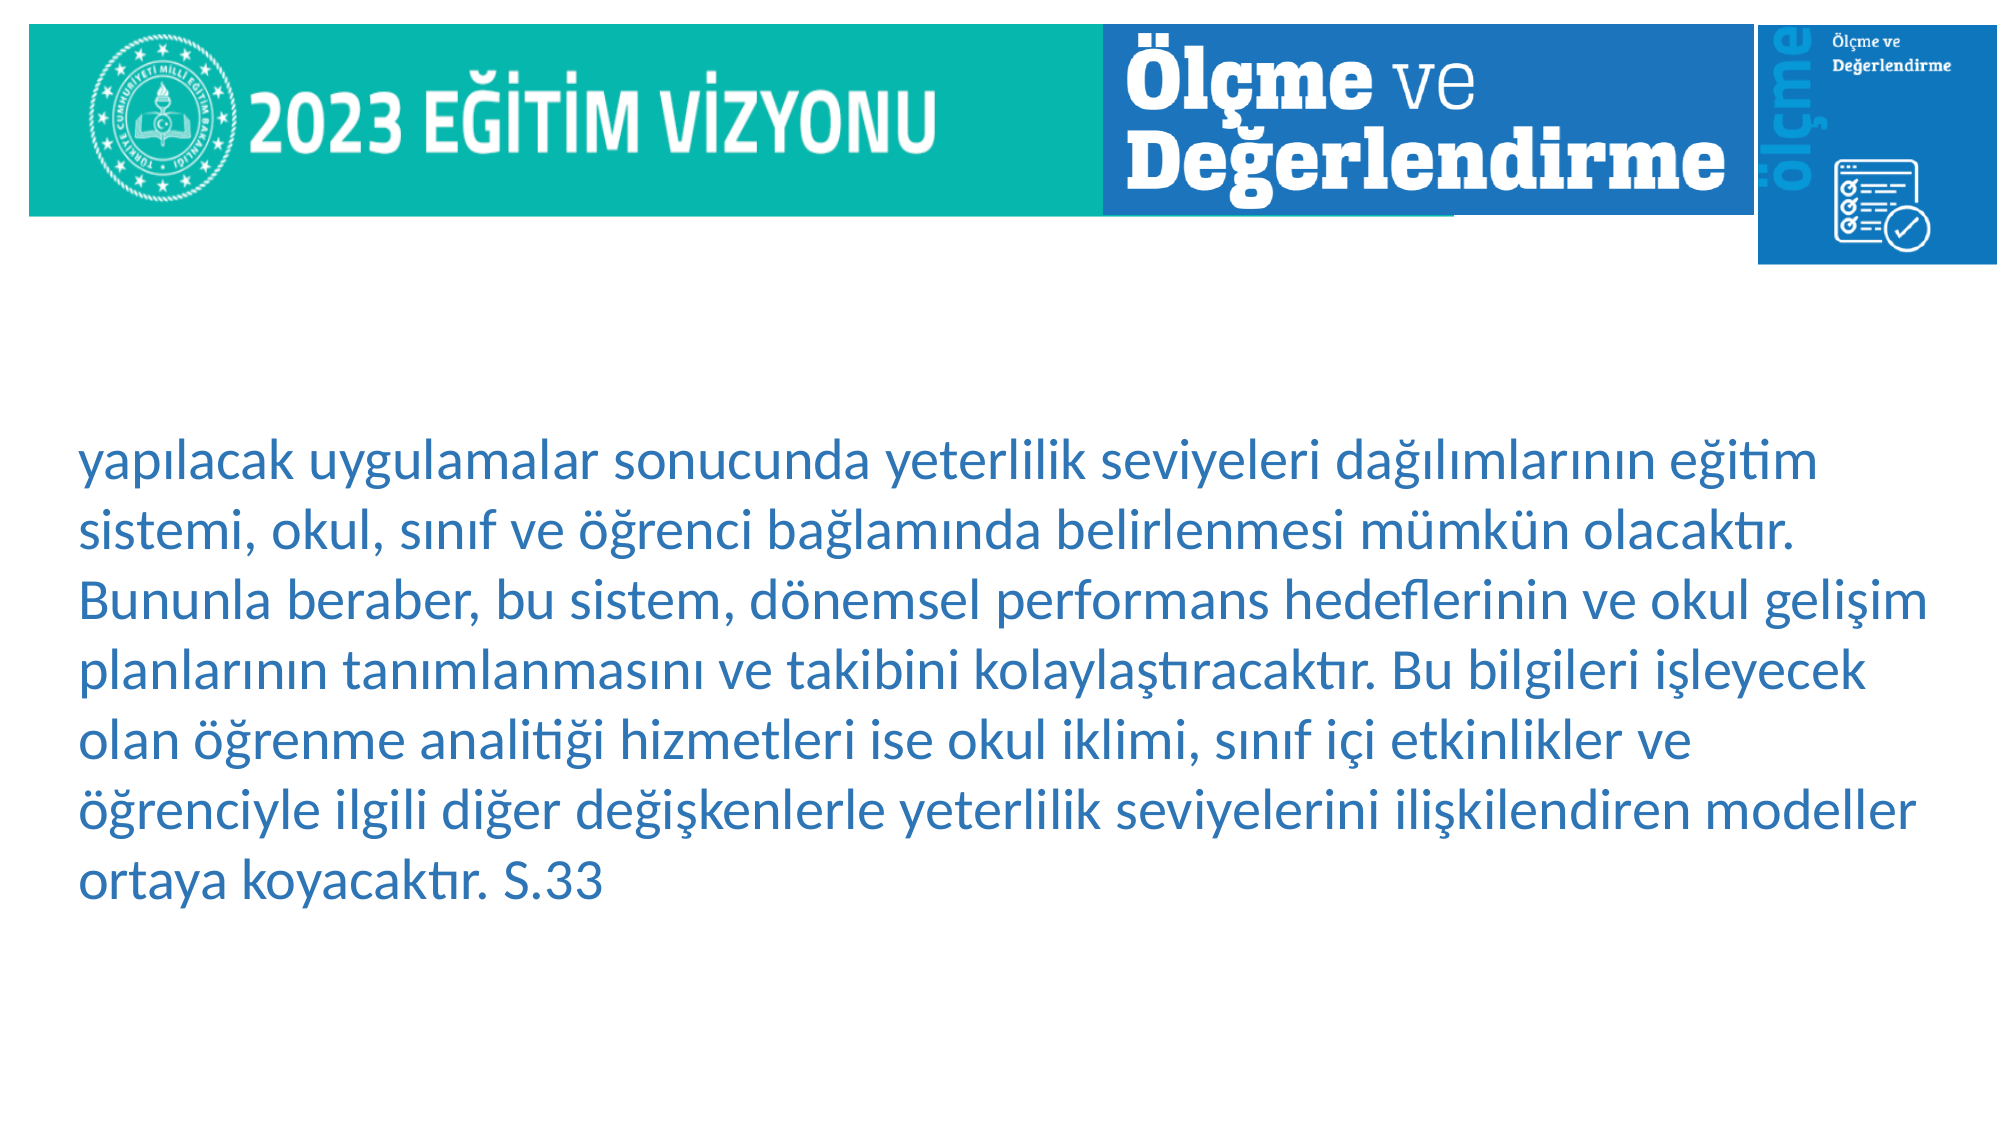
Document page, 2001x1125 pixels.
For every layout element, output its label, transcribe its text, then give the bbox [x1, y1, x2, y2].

text_box yapılacak uygulamalar sonucunda yeterlilik seviyeleri dağılımlarının eğitim sistemi, okul, sınıf ve öğrenci bağlamında belirlenmesi mümkün olacaktır. Bununla beraber, bu sistem, dönemsel performans hedeflerinin ve okul gelişim planlarının tanımlanmasını ve takibini kolaylaştıracaktır. Bu bilgileri işleyecek olan öğrenme analitiği hizmetleri ise okul iklimi, sınıf içi etkinlikler ve öğrenciyle ilgili diğer değişkenlerle yeterlilik seviyelerini ilişkilendiren modeller ortaya koyacaktır. S.33 [63, 414, 1950, 919]
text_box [29, 22, 1997, 265]
